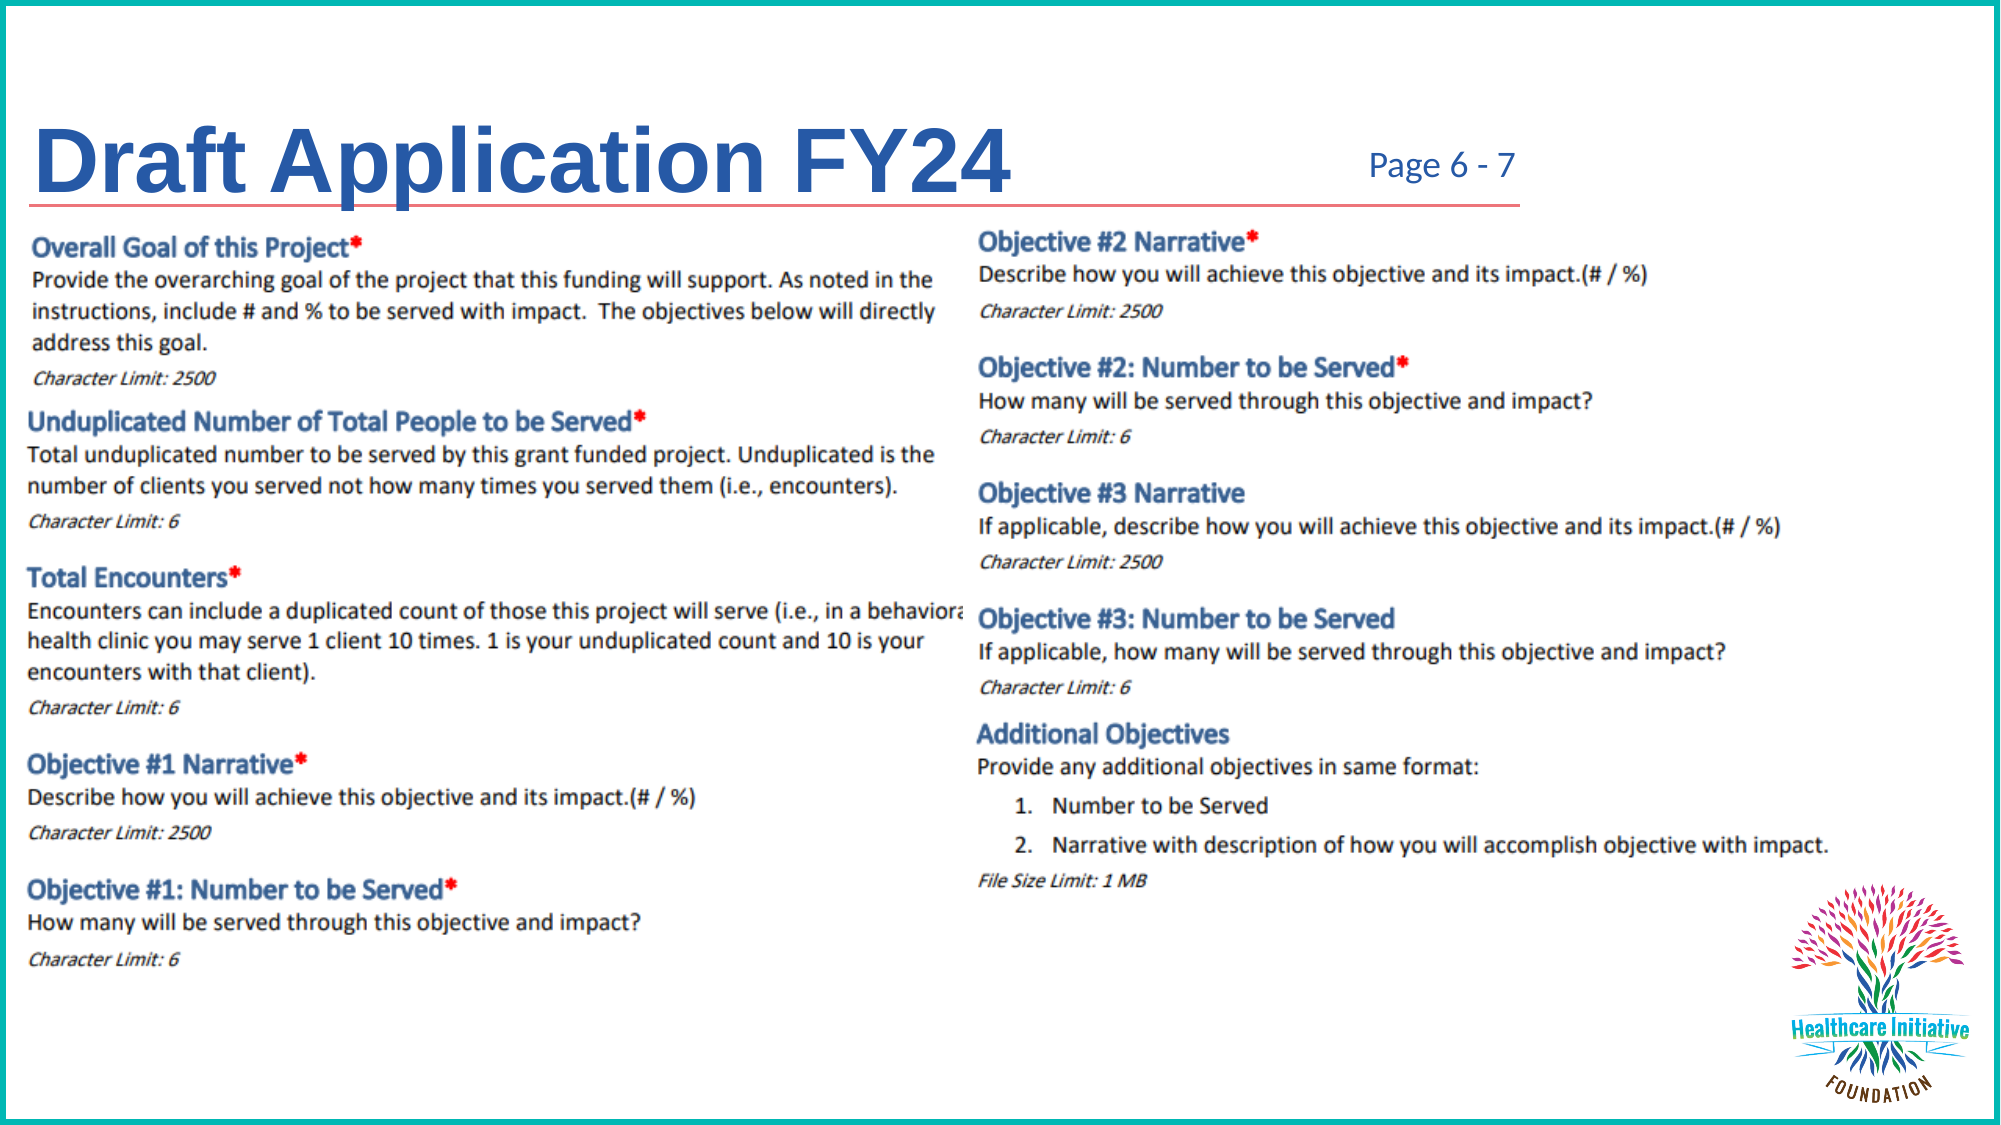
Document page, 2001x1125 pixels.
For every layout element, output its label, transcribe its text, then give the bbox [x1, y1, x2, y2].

text_box Page 6 - 7 [1354, 132, 1550, 193]
picture [18, 214, 1972, 1103]
title Draft Application FY24 [18, 54, 1744, 273]
